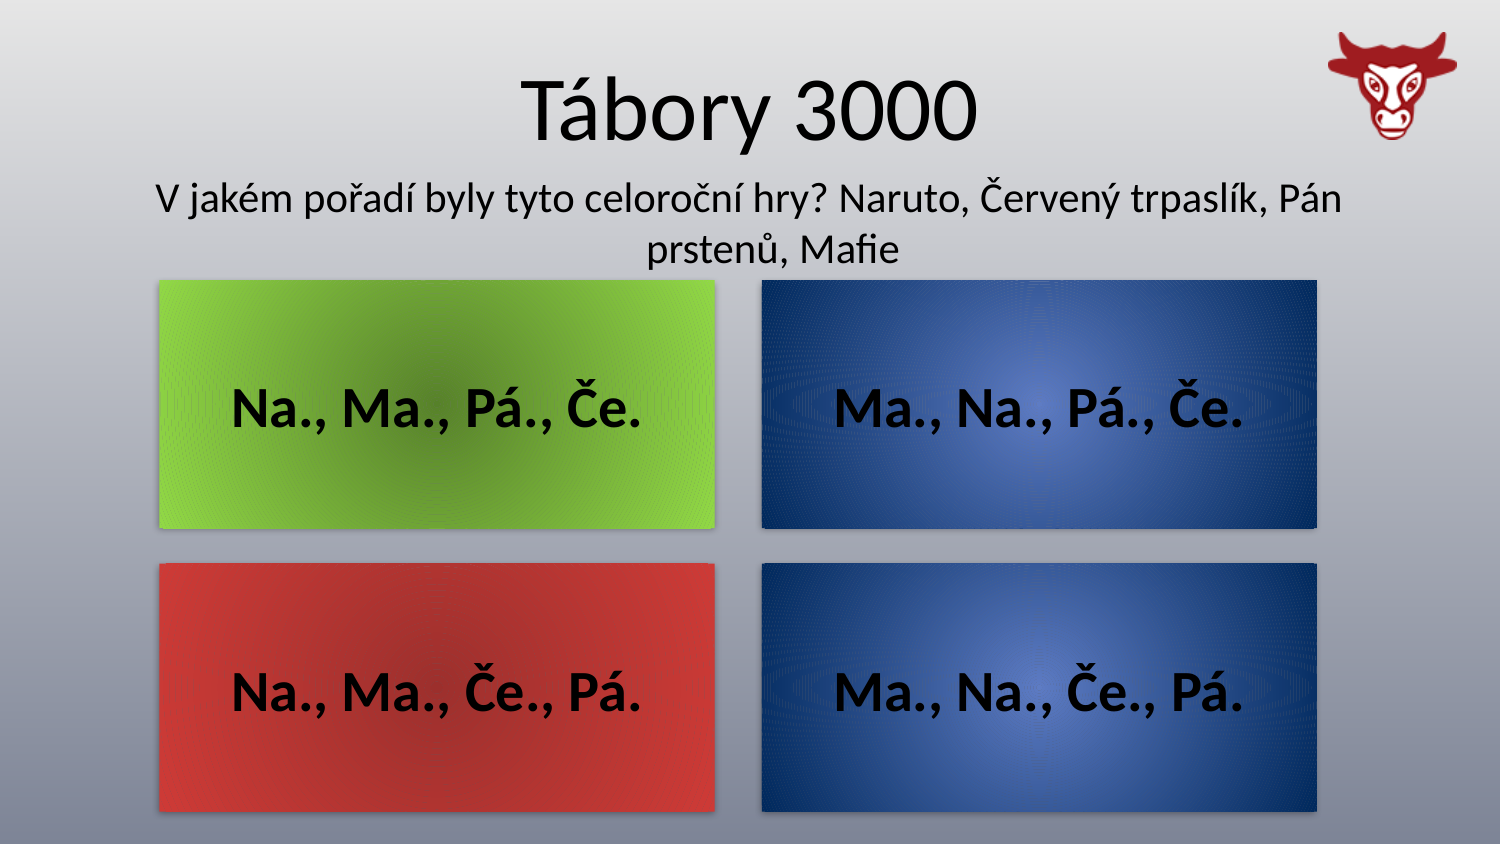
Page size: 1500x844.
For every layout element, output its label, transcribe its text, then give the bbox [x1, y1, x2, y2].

text_box Na., Ma., Če., Pá. [159, 563, 715, 812]
text_box Ma., Na., Pá., Če. [761, 280, 1317, 529]
title Tábory 3000 [75, 33, 1425, 161]
list V jakém pořadí byly tyto celoroční hry? Naruto, Červený trpaslík, Pán prstenů, Mafie [64, 161, 1436, 281]
text_box Ma., Na., Če., Pá. [761, 563, 1317, 812]
picture [1328, 31, 1457, 141]
text_box Na., Ma., Pá., Če. [159, 280, 715, 529]
